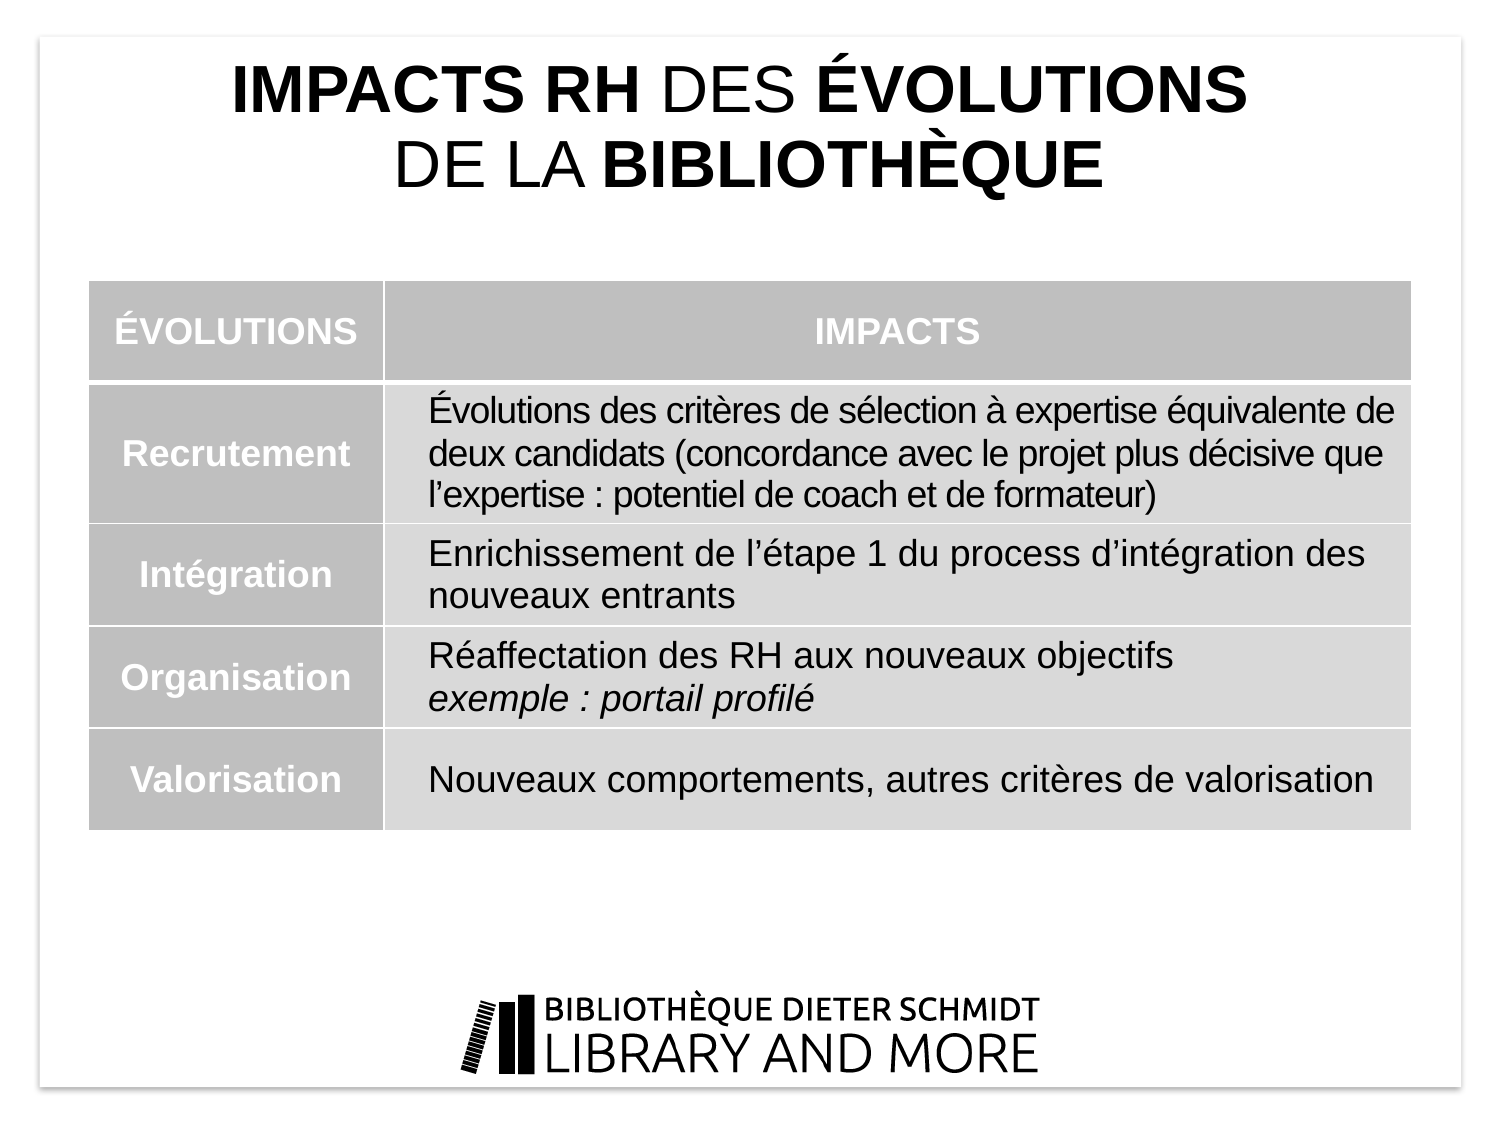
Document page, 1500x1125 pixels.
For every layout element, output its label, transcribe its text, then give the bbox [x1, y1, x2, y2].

table_cell Organisation [89, 627, 383, 727]
table_header IMPACTS [385, 281, 1411, 380]
table_cell Valorisation [89, 729, 383, 830]
text_box IMPACTS RH DES ÉVOLUTIONS DE LA BIBLIOTHÈQUE [0, 45, 1500, 233]
table_cell Nouveaux comportements, autres critères de valorisation [385, 729, 1411, 830]
table_cell Intégration [89, 524, 383, 625]
table_cell Réaffectation des RH aux nouveaux objectifs exemple : portail profilé [385, 627, 1411, 727]
table_cell Enrichissement de l’étape 1 du process d’intégration des nouveaux entrants [385, 524, 1411, 625]
picture [454, 975, 1046, 1086]
table_cell Évolutions des critères de sélection à expertise équivalente de deux candidats (concordance avec le projet plus décisive que l’expertise : potentiel de coach et de formateur) [385, 385, 1411, 523]
table_cell Recrutement [89, 385, 383, 523]
table_header ÉVOLUTIONS [89, 281, 383, 380]
